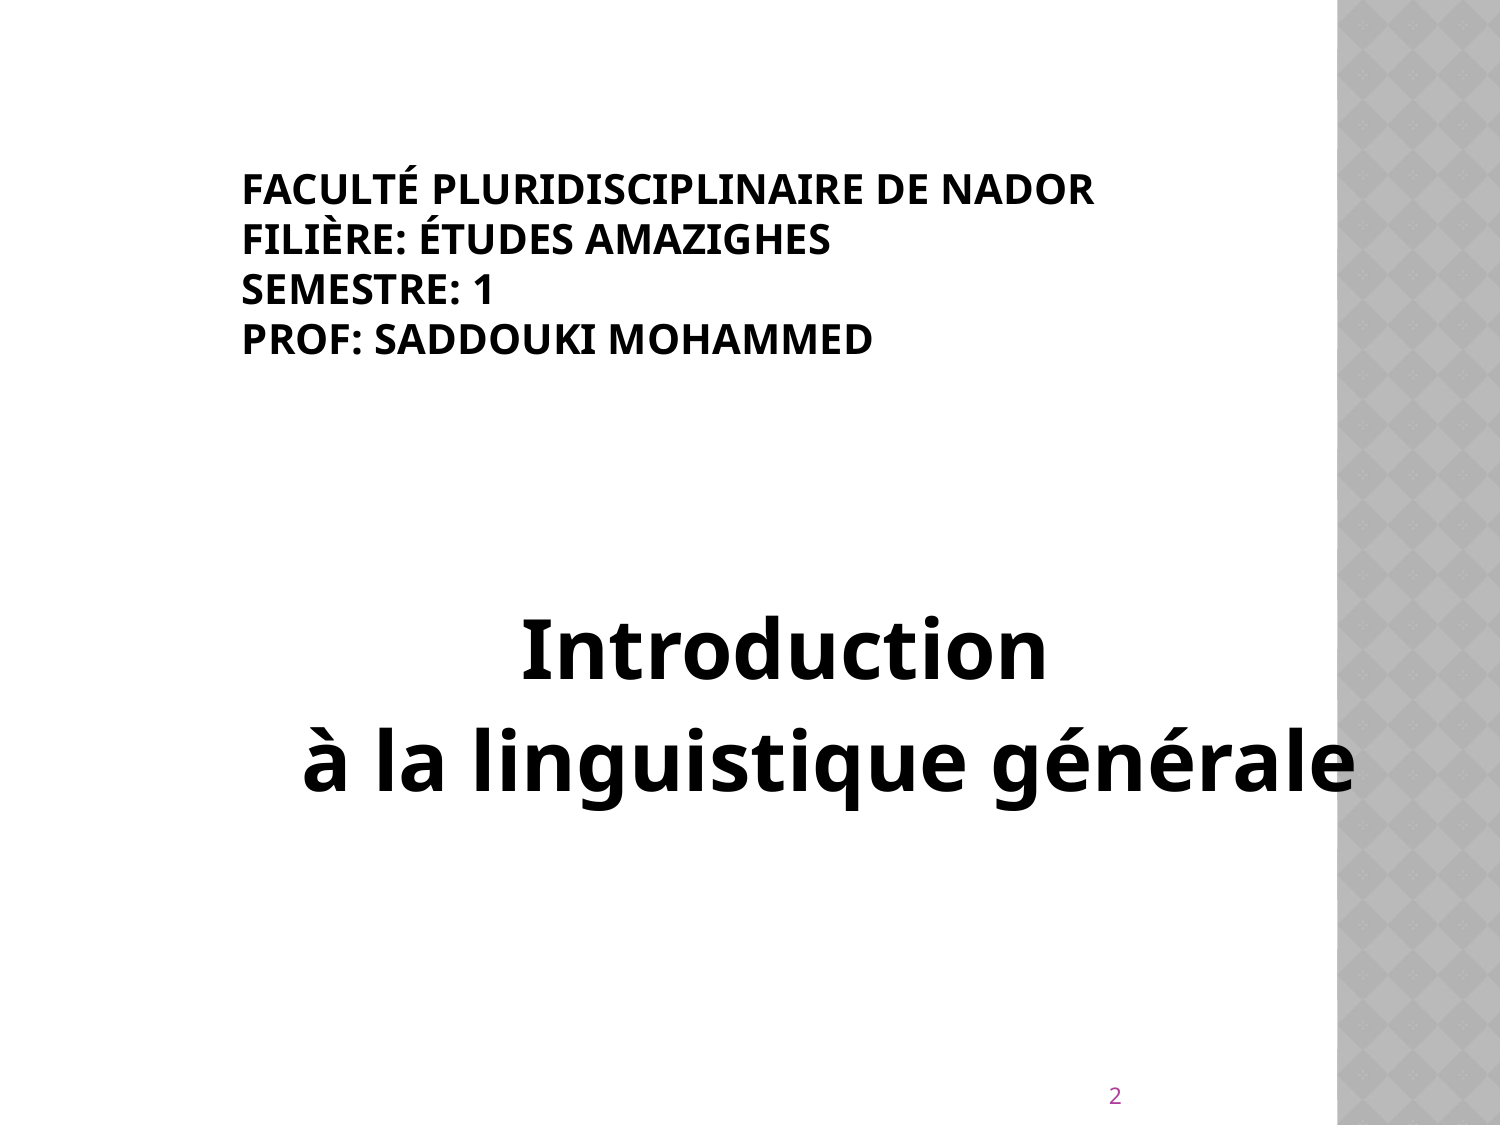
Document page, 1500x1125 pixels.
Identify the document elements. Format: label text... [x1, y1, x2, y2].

slide_number 2 [1025, 1075, 1122, 1113]
title Faculté Pluridisciplinaire de Nador Filière: études amazighes Semestre: 1 prof: saddouki mohammed [234, 45, 1243, 364]
list Introduction à la linguistique générale [75, 433, 1477, 844]
